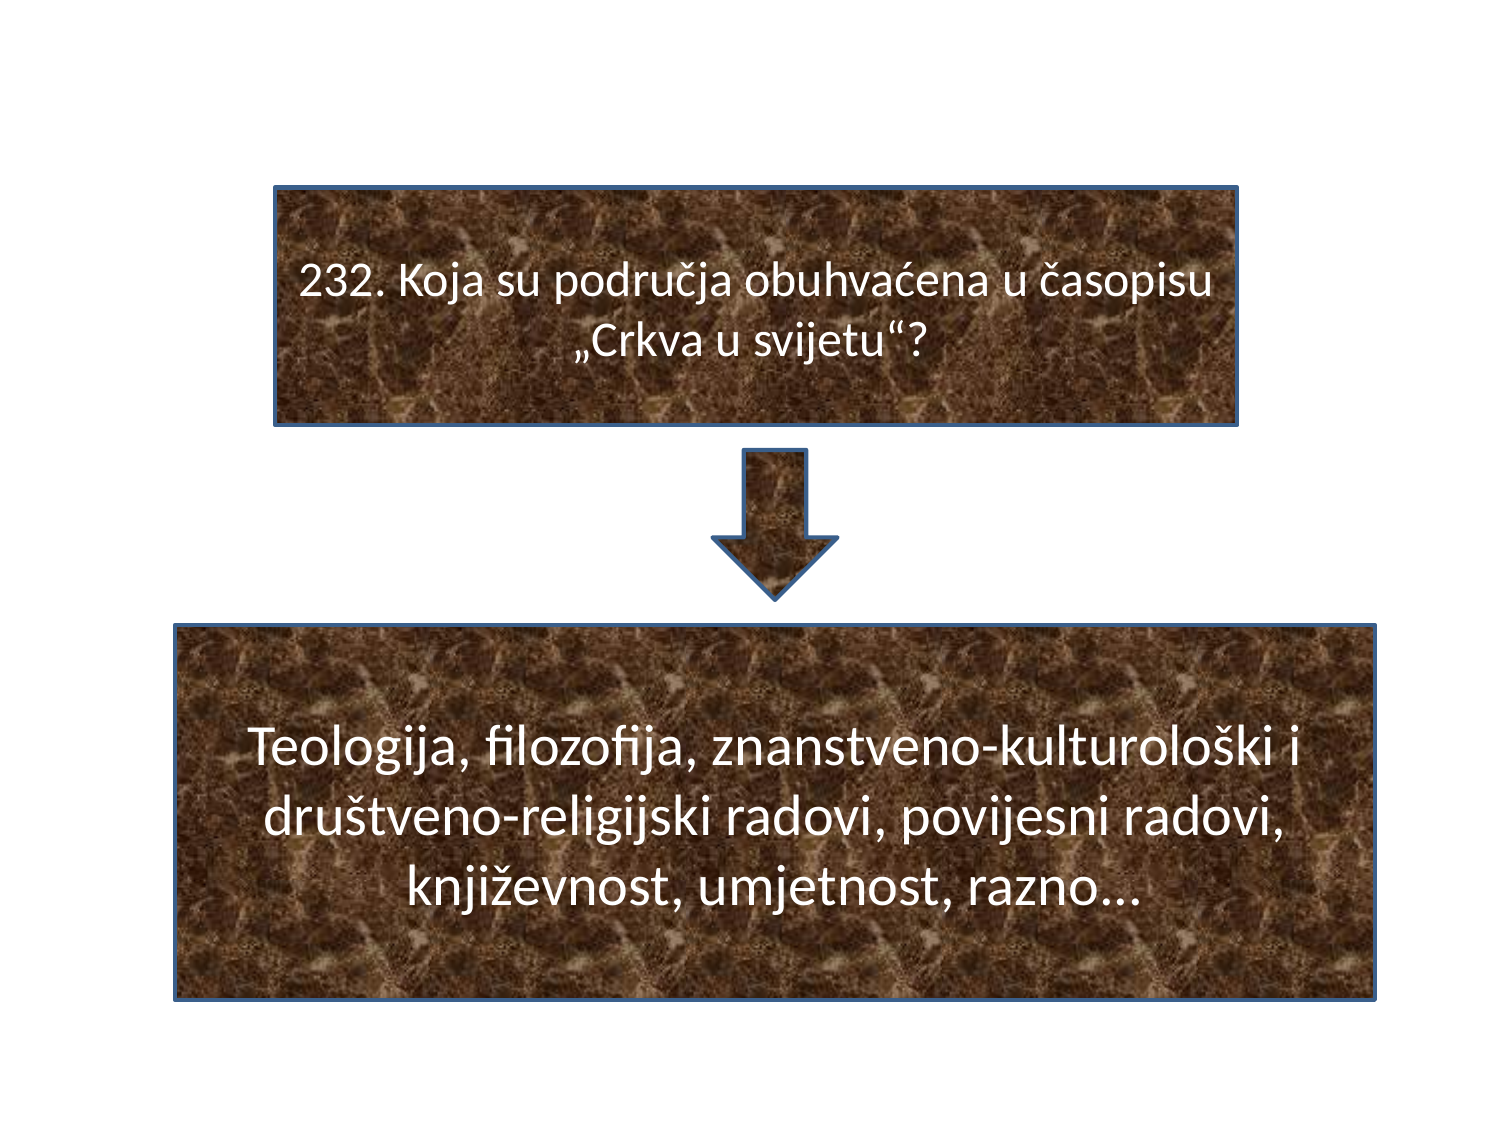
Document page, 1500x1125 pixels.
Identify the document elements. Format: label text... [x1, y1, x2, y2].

text_box [710, 447, 840, 603]
text_box Teologija, filozofija, znanstveno-kulturološki i društveno-religijski radovi, povijesni radovi, književnost, umjetnost, razno... [173, 623, 1377, 1002]
text_box 232. Koja su područja obuhvaćena u časopisu „Crkva u svijetu“? [273, 185, 1239, 427]
